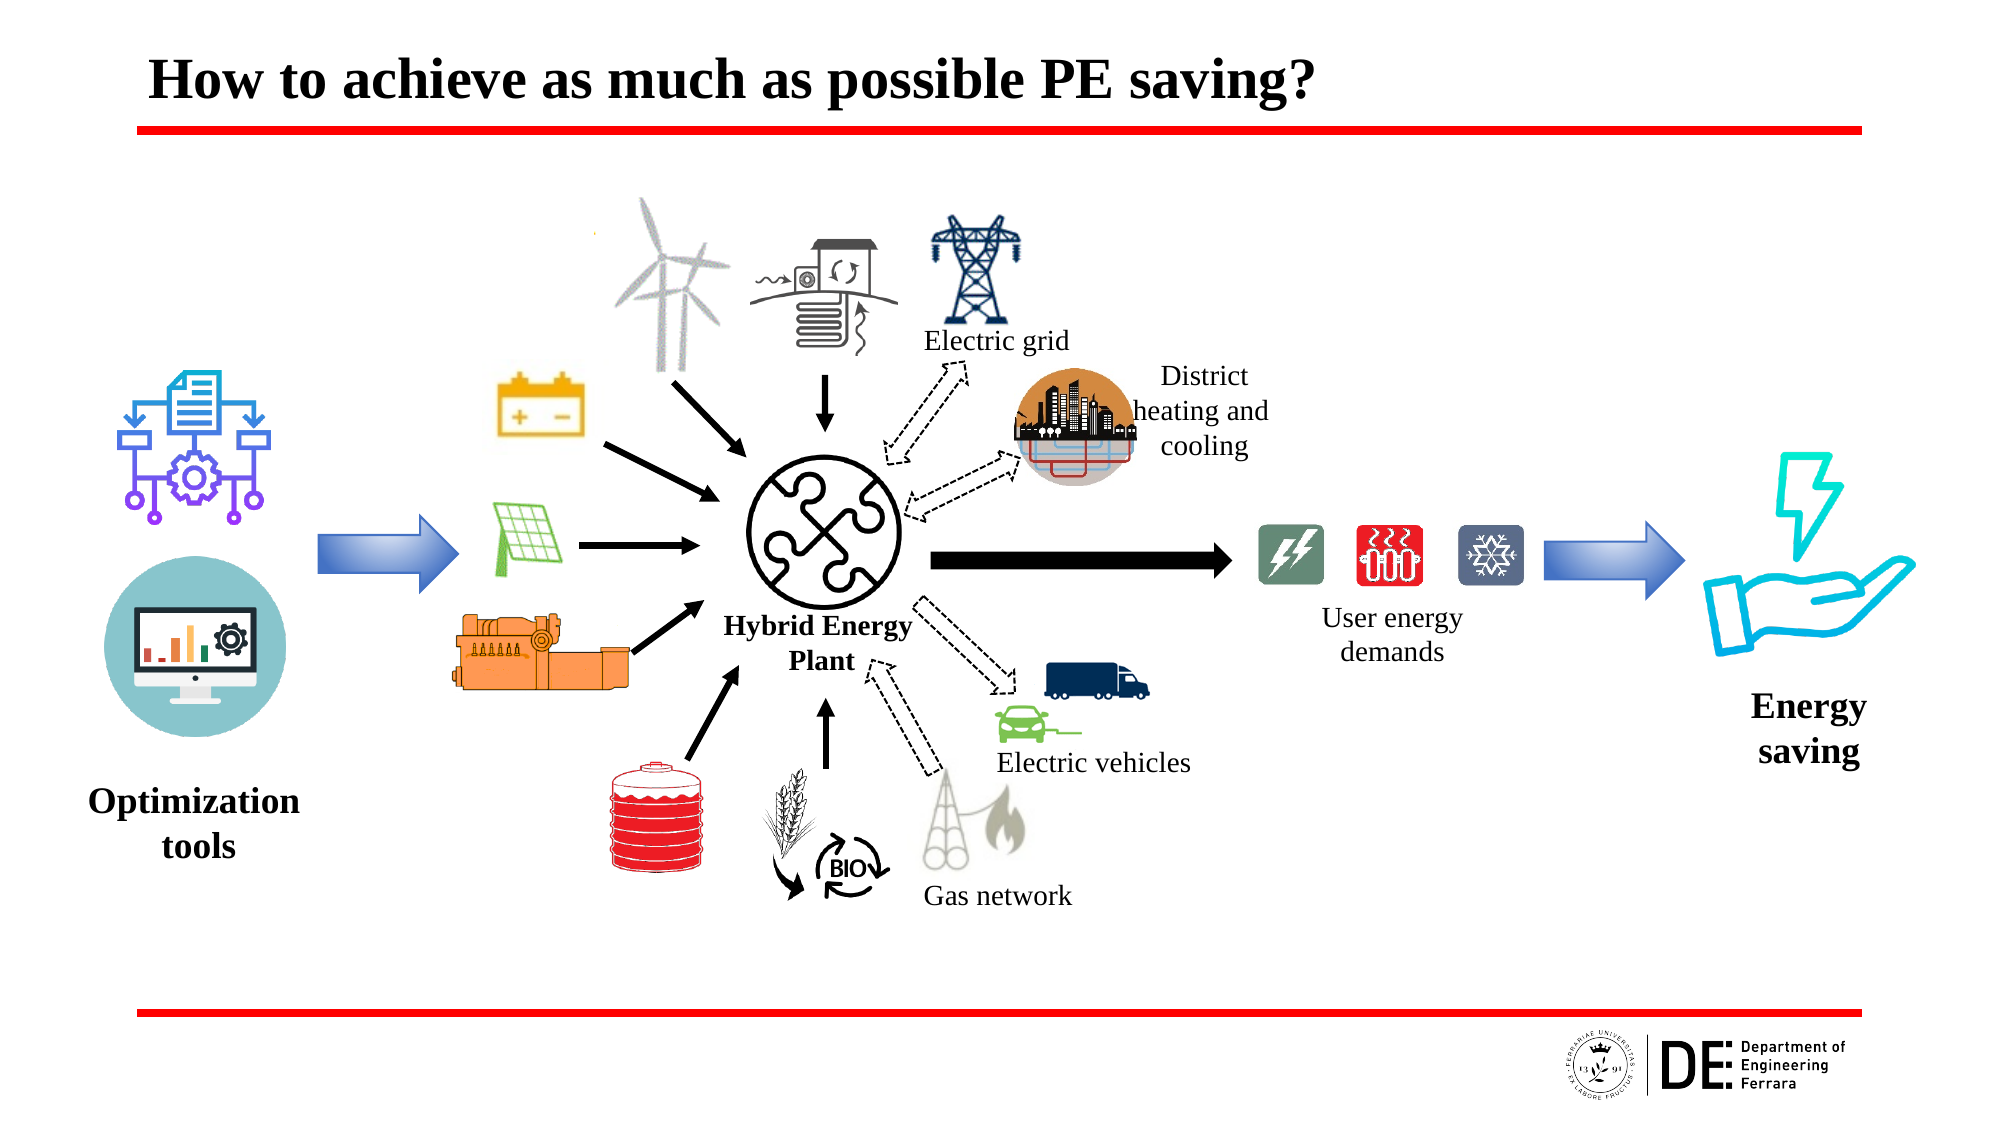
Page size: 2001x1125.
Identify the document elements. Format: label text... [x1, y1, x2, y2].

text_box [71, 196, 1916, 912]
picture [1566, 1030, 1845, 1100]
text_box How to achieve as much as possible PE saving? [133, 32, 1333, 118]
